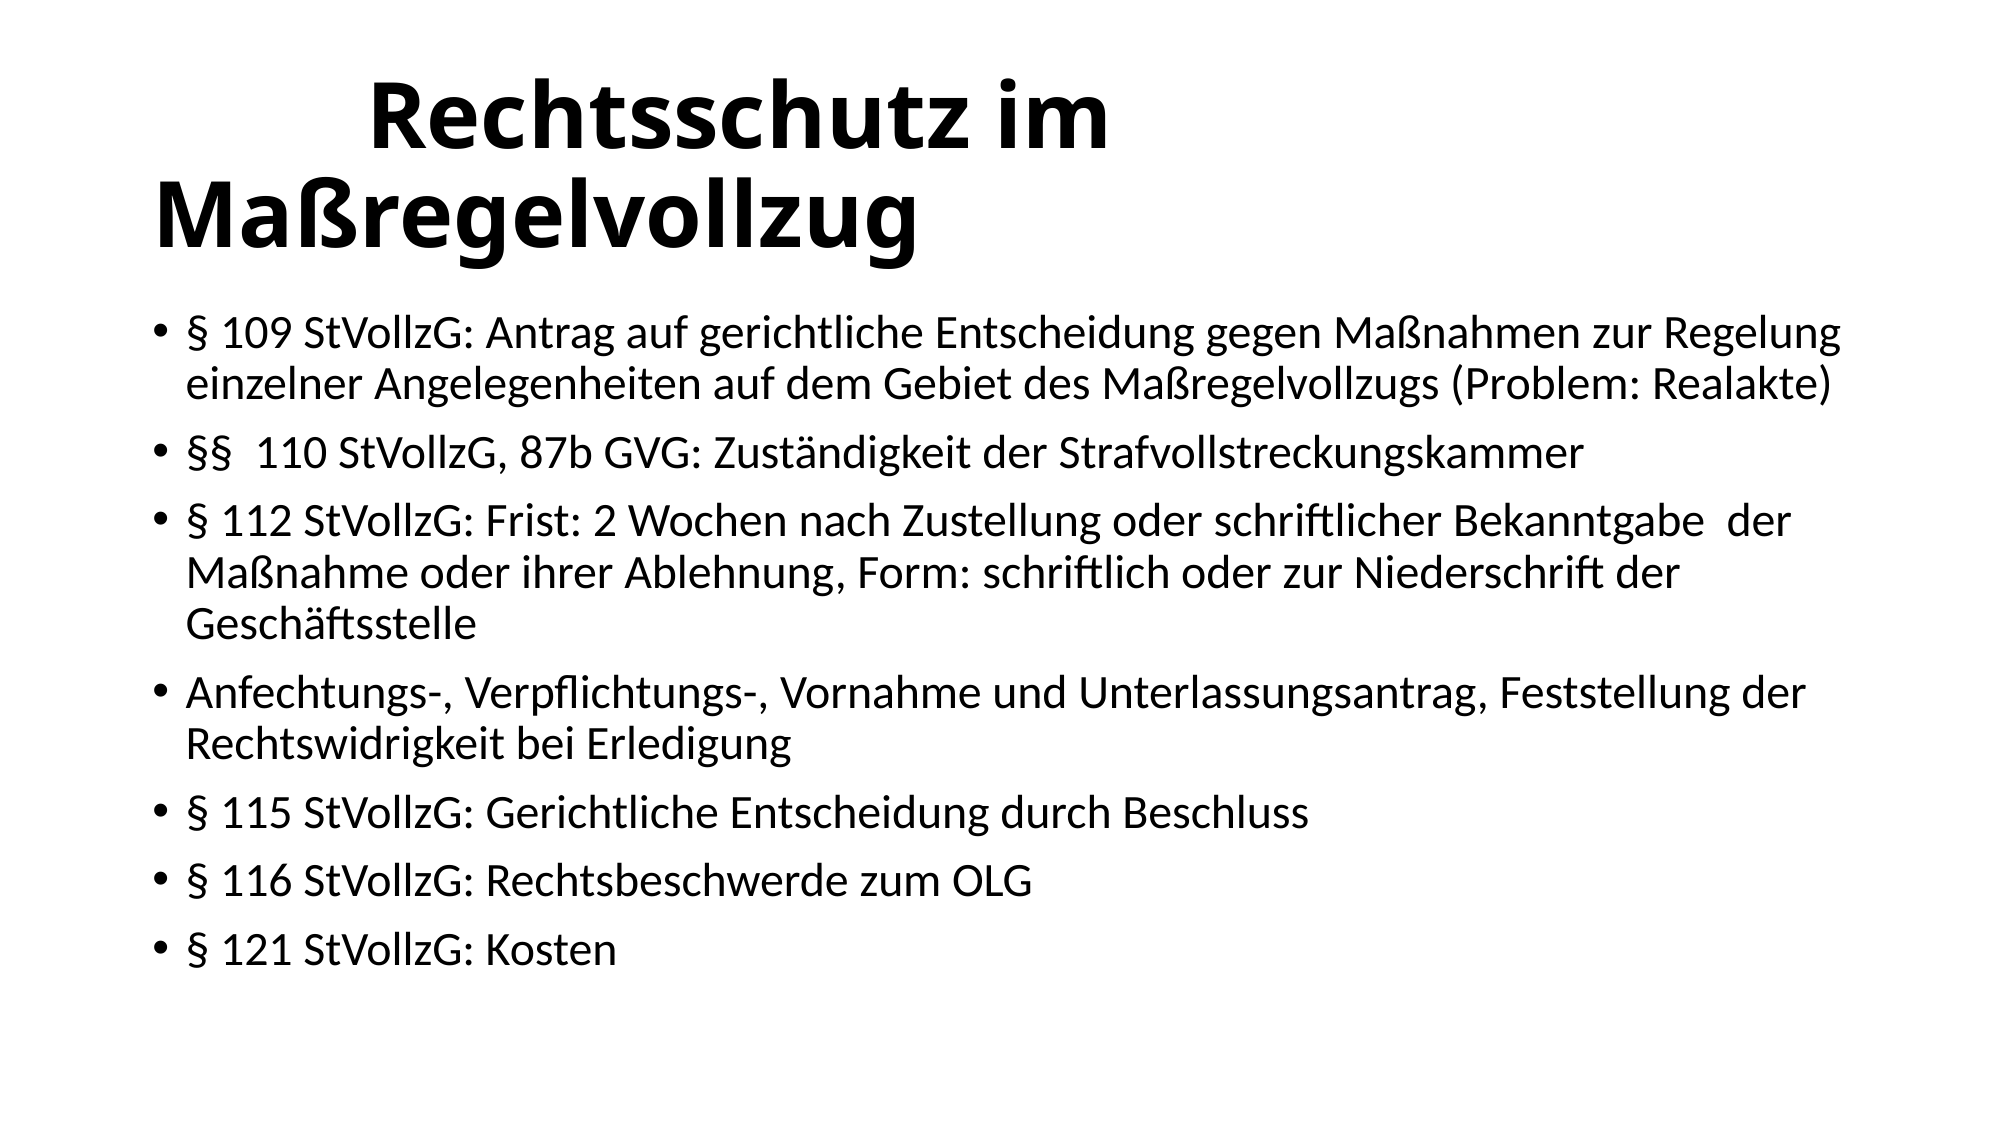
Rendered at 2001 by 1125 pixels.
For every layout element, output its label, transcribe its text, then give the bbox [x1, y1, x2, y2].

list § 109 StVollzG: Antrag auf gerichtliche Entscheidung gegen Maßnahmen zur Regelung einzelner Angelegenheiten auf dem Gebiet des Maßregelvollzugs (Problem: Realakte) §§ 110 StVollzG, 87b GVG: Zuständigkeit der Strafvollstreckungskammer § 112 StVollzG: Frist: 2 Wochen nach Zustellung oder schriftlicher Bekanntgabe der Maßnahme oder ihrer Ablehnung, Form: schriftlich oder zur Niederschrift der Geschäftsstelle Anfechtungs-, Verpflichtungs-, Vornahme und Unterlassungsantrag, Feststellung der Rechtswidrigkeit bei Erledigung § 115 StVollzG: Gerichtliche Entscheidung durch Beschluss § 116 StVollzG: Rechtsbeschwerde zum OLG § 121 StVollzG: Kosten [137, 299, 1863, 1014]
title Rechtsschutz im Maßregelvollzug [137, 59, 1863, 278]
